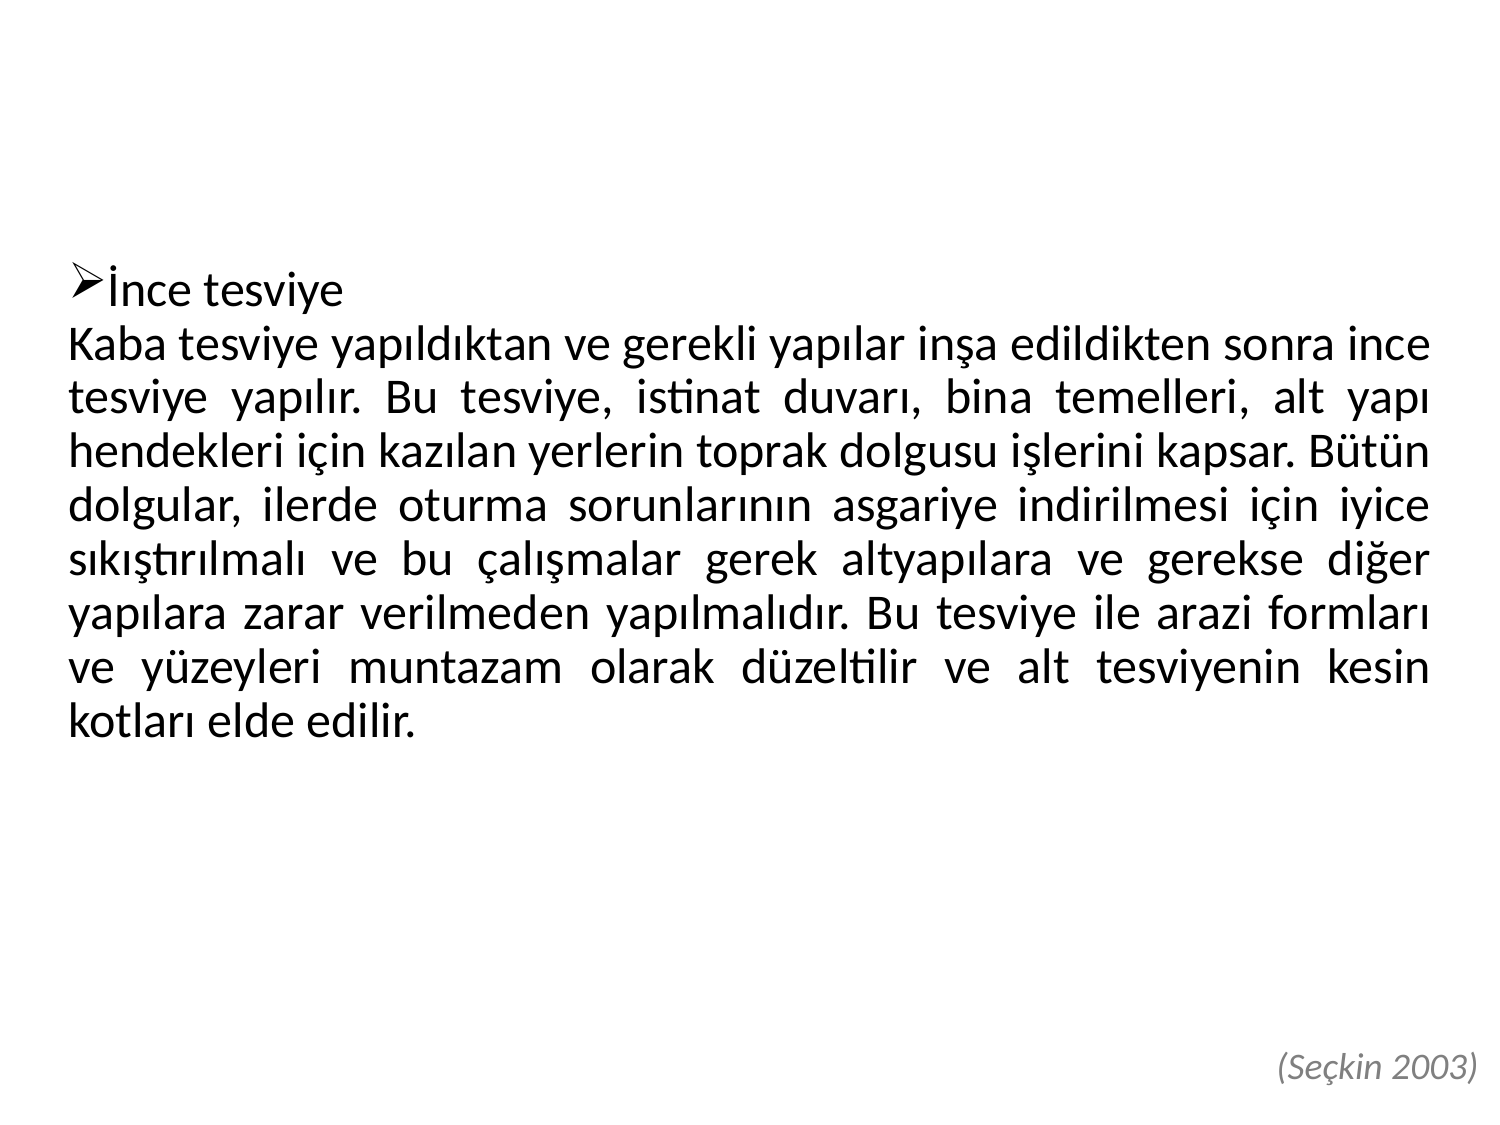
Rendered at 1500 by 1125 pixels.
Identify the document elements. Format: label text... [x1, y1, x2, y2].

list İnce tesviye Kaba tesviye yapıldıktan ve gerekli yapılar inşa edildikten sonra ince tesviye yapılır. Bu tesviye, istinat duvarı, bina temelleri, alt yapı hendekleri için kazılan yerlerin toprak dolgusu işlerini kapsar. Bütün dolgular, ilerde oturma sorunlarının asgariye indirilmesi için iyice sıkıştırılmalı ve bu çalışmalar gerek altyapılara ve gerekse diğer yapılara zarar verilmeden yapılmalıdır. Bu tesviye ile arazi formları ve yüzeyleri muntazam olarak düzeltilir ve alt tesviyenin kesin kotları elde edilir. [53, 255, 1447, 1094]
text_box (Seçkin 2003) [1261, 1034, 1494, 1095]
